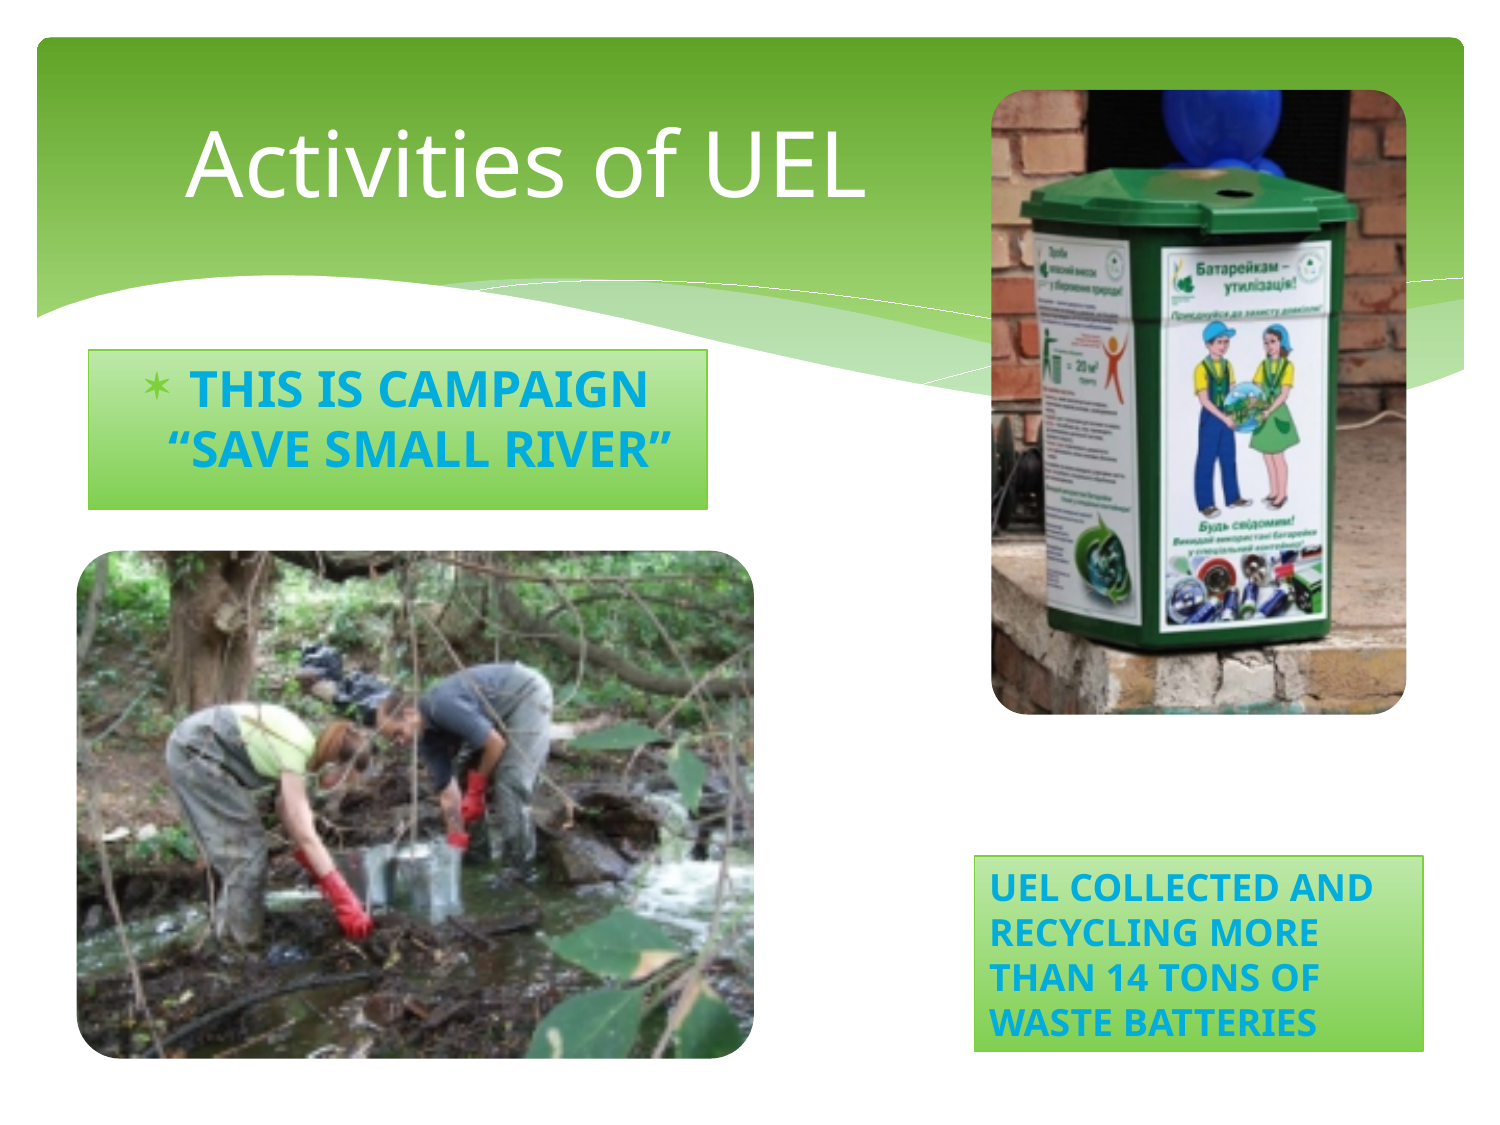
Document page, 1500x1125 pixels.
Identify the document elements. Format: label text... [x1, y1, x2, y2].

picture [76, 550, 755, 1059]
title Activities of UEL [0, 58, 1214, 264]
text_box UEL collected and recycling more than 14 tons of waste batteries [974, 855, 1424, 1052]
picture [991, 89, 1407, 715]
list This is campaign “Save small river” [88, 349, 708, 510]
